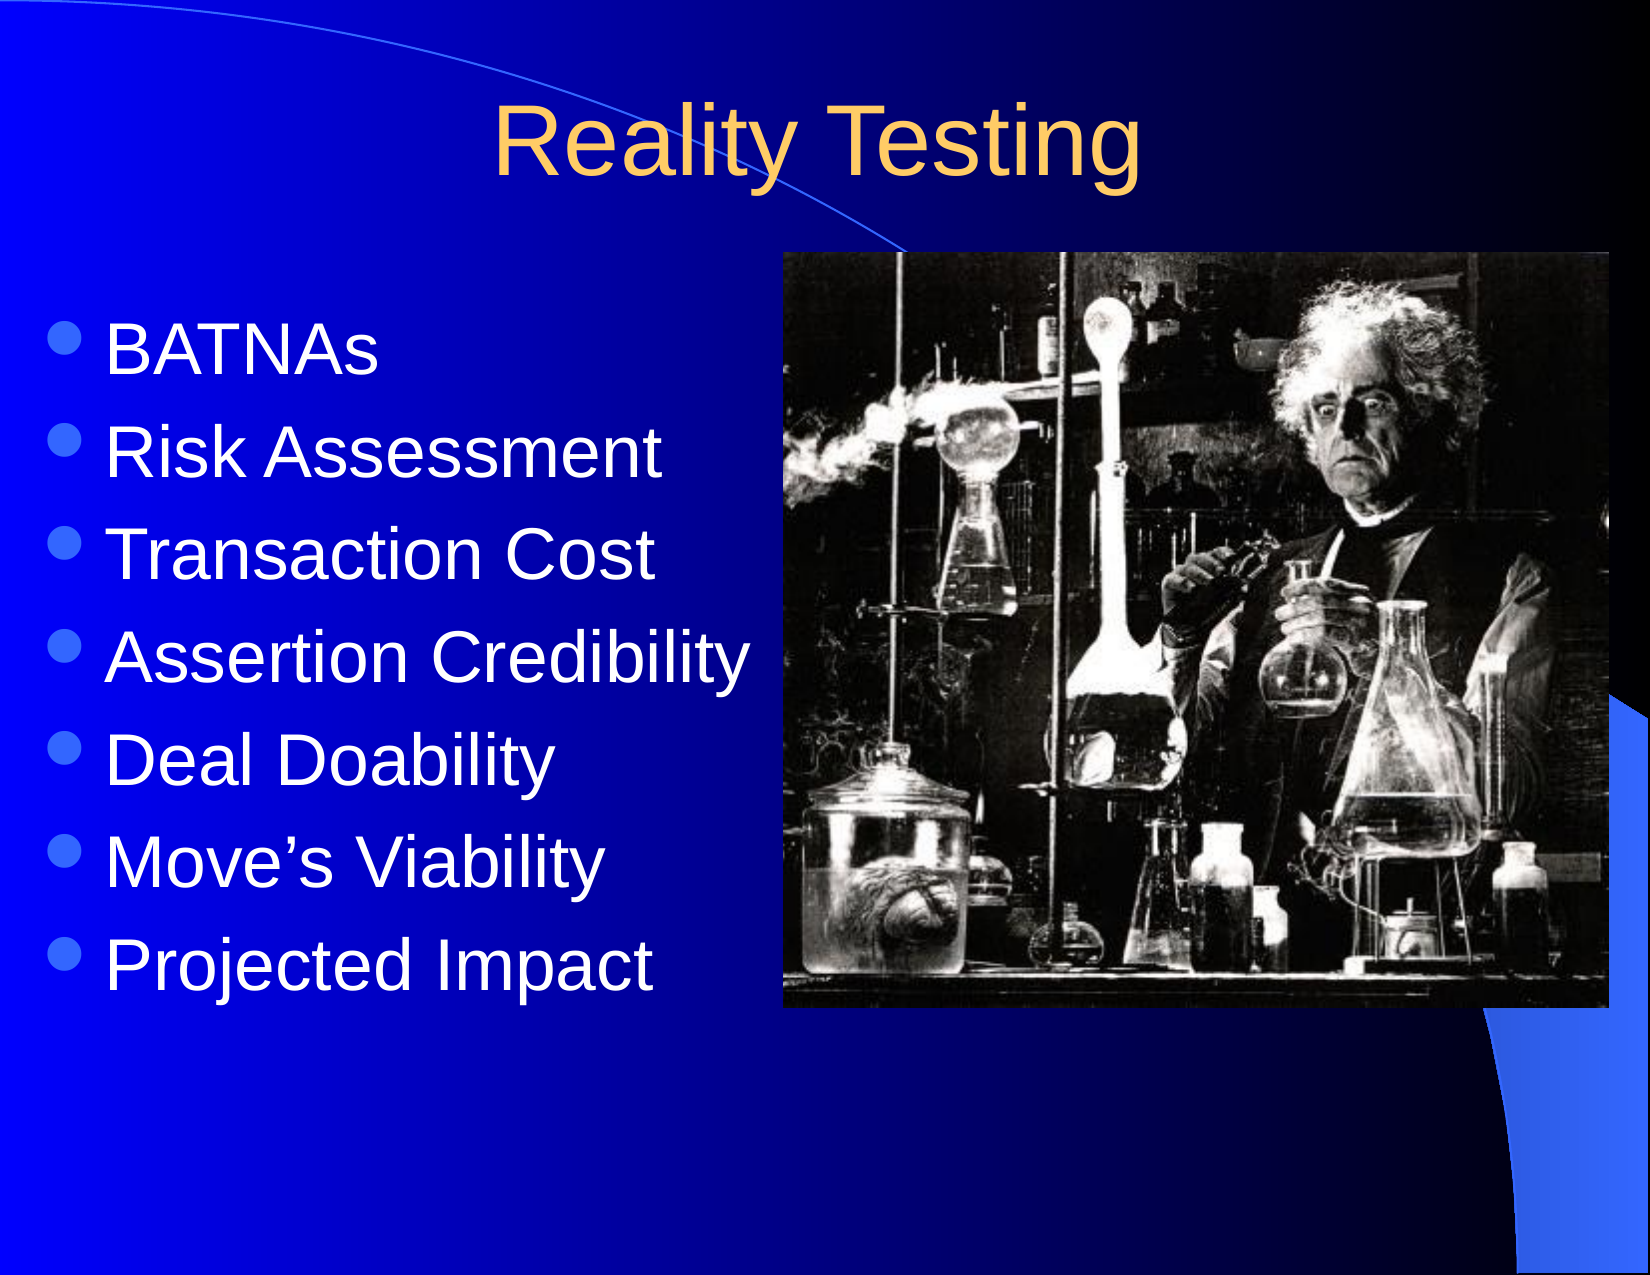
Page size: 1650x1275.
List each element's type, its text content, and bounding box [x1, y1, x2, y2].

list BATNAs Risk Assessment Transaction Cost Assertion Credibility Deal Doability Move’s Viability Projected Impact [27, 293, 770, 1092]
picture [783, 252, 1609, 1008]
title Reality Testing [123, 46, 1513, 225]
